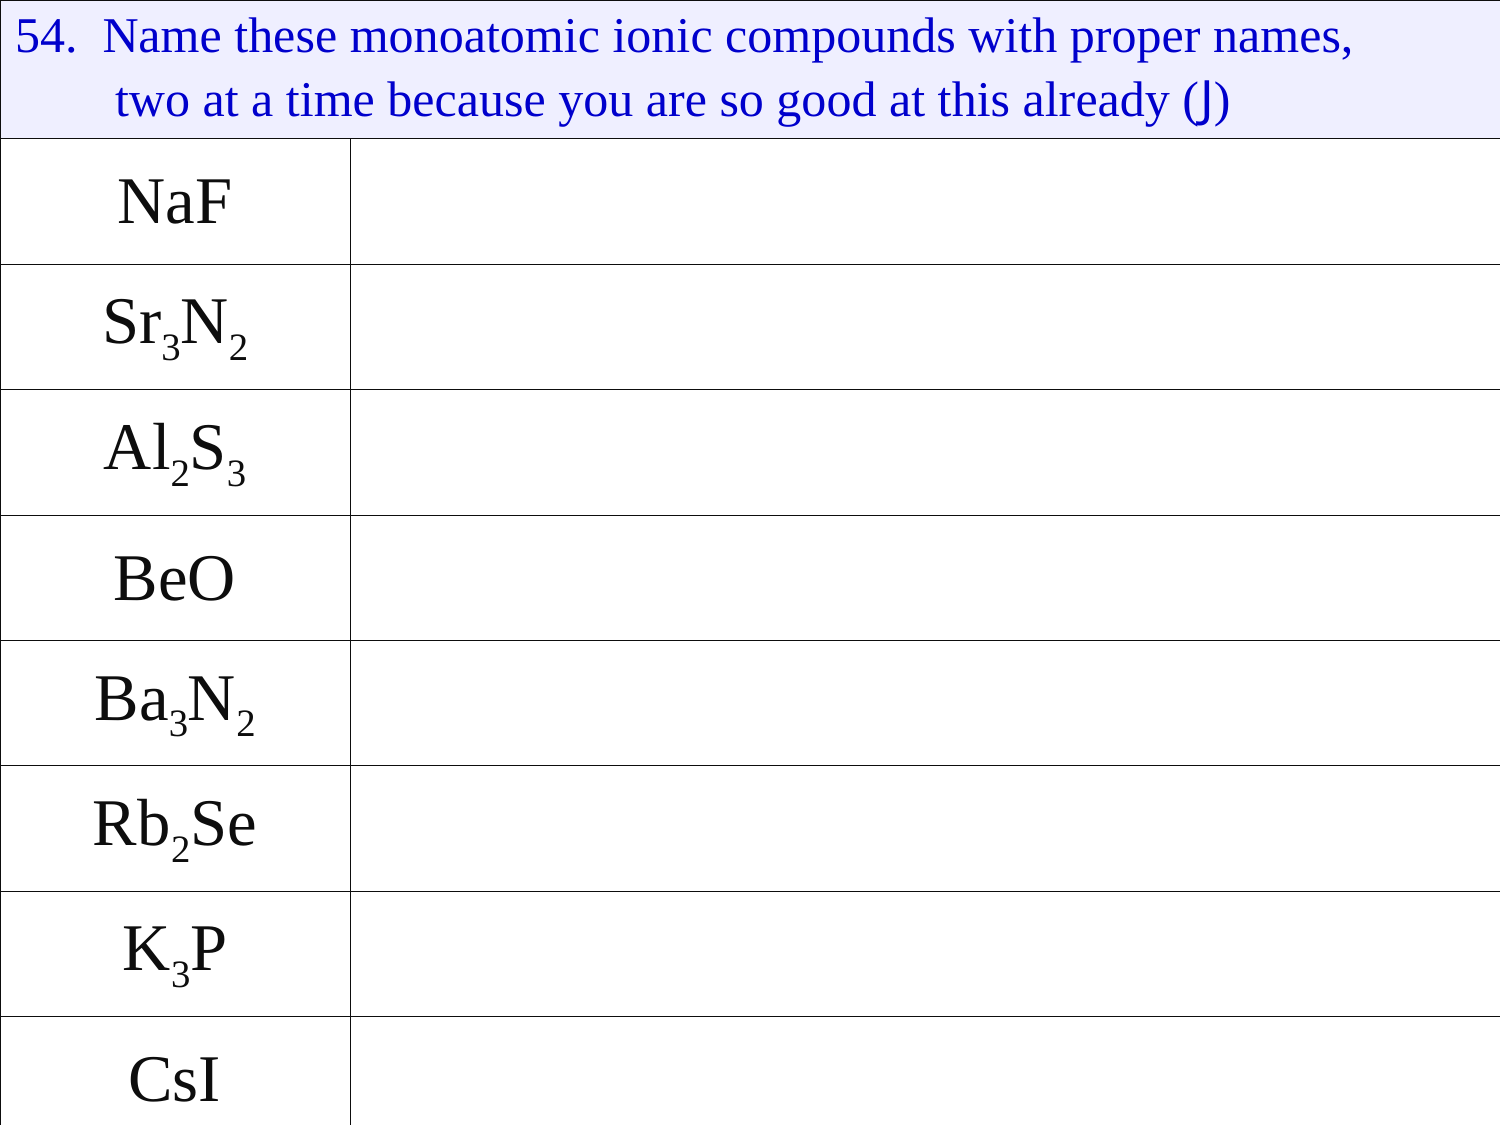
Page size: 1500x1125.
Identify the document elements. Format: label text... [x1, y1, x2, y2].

table_cell BeO [1, 516, 350, 640]
table_cell [351, 1017, 1500, 1125]
table_cell Al2S3 [1, 390, 350, 515]
table_header 54. Name these monoatomic ionic compounds with proper names, two at a time because you are so good at this already (J) [1, 1, 1500, 138]
table_cell [351, 766, 1500, 891]
table_cell Rb2Se [1, 766, 350, 891]
table_cell [351, 265, 1500, 389]
table_cell [351, 892, 1500, 1016]
table_cell CsI [1, 1017, 350, 1125]
table_cell [351, 516, 1500, 640]
table_cell Sr3N2 [1, 265, 350, 389]
table_cell K3P [1, 892, 350, 1016]
table_cell [351, 139, 1500, 264]
table_cell [351, 390, 1500, 515]
table_cell NaF [1, 139, 350, 264]
table_cell [351, 641, 1500, 765]
table_cell Ba3N2 [1, 641, 350, 765]
